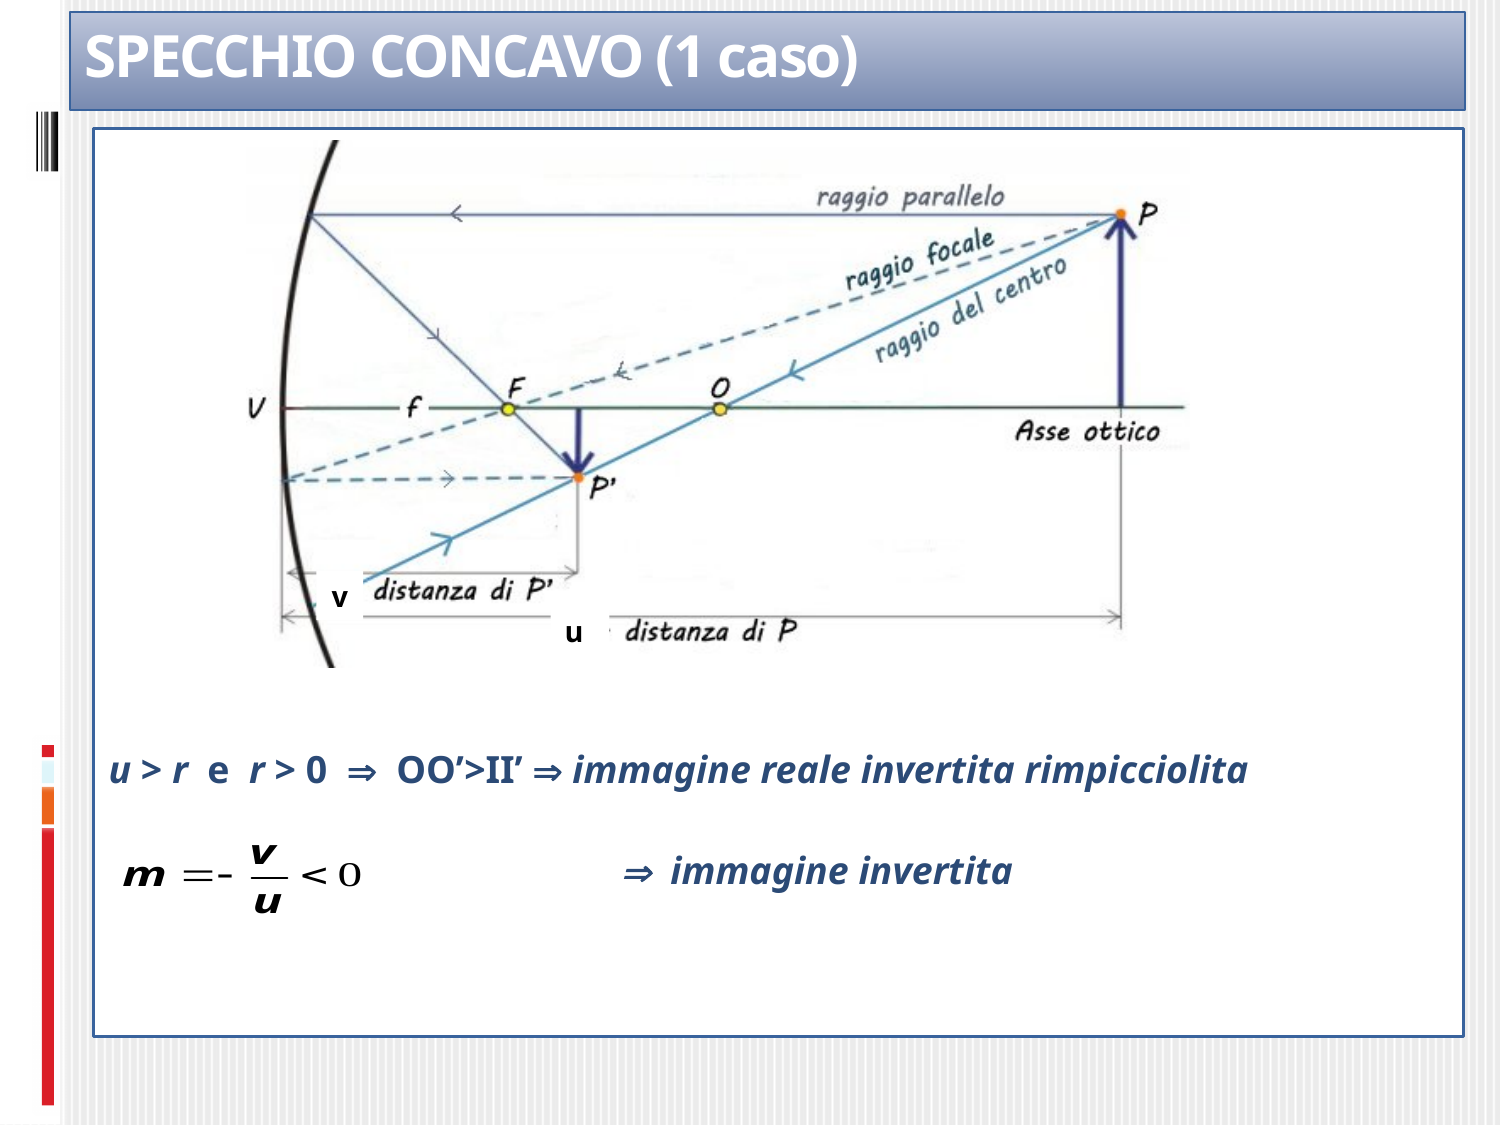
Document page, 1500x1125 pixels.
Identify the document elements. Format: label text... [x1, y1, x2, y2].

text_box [116, 831, 372, 922]
picture [245, 140, 1190, 669]
list u > r e r > 0  OO’>II’  immagine reale invertita rimpicciolita  immagine invertita [92, 127, 1465, 1038]
title SPECCHIO CONCAVO (1 caso) [69, 11, 1466, 111]
